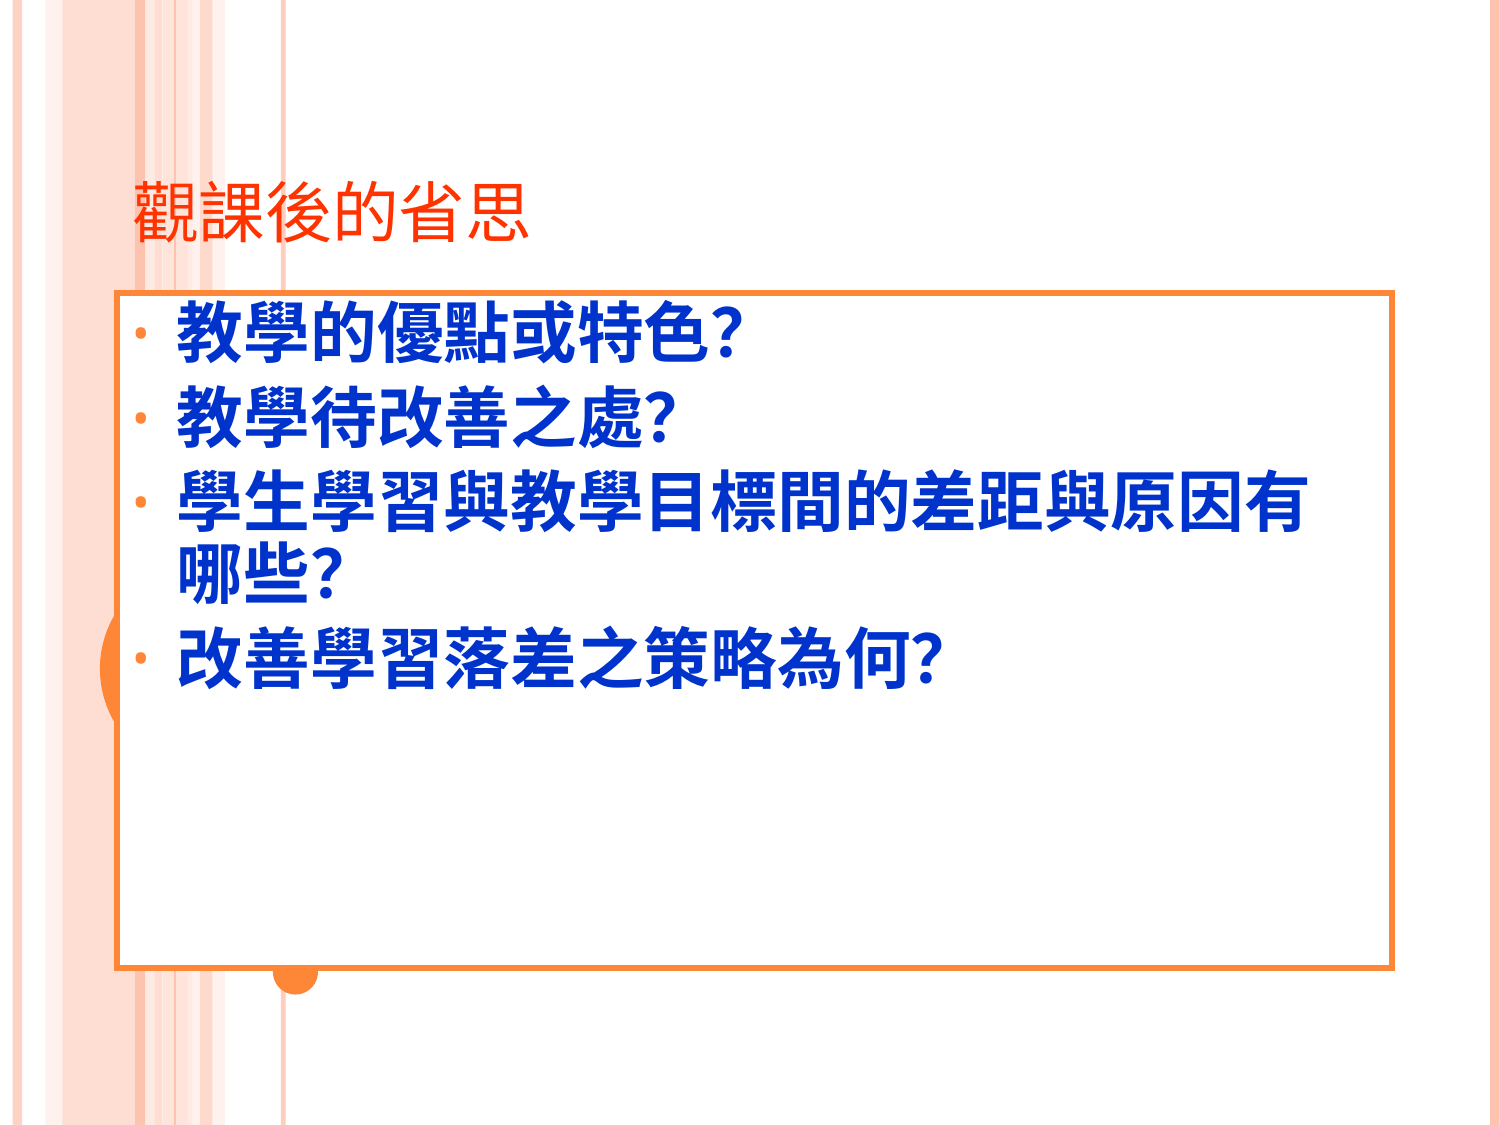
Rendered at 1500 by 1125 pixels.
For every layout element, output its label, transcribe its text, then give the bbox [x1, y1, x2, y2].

title 觀課後的省思 [117, 70, 1393, 258]
list 教學的優點或特色？ 教學待改善之處？ 學生學習與教學目標間的差距與原因有哪些？ 改善學習落差之策略為何？ [117, 292, 1393, 968]
